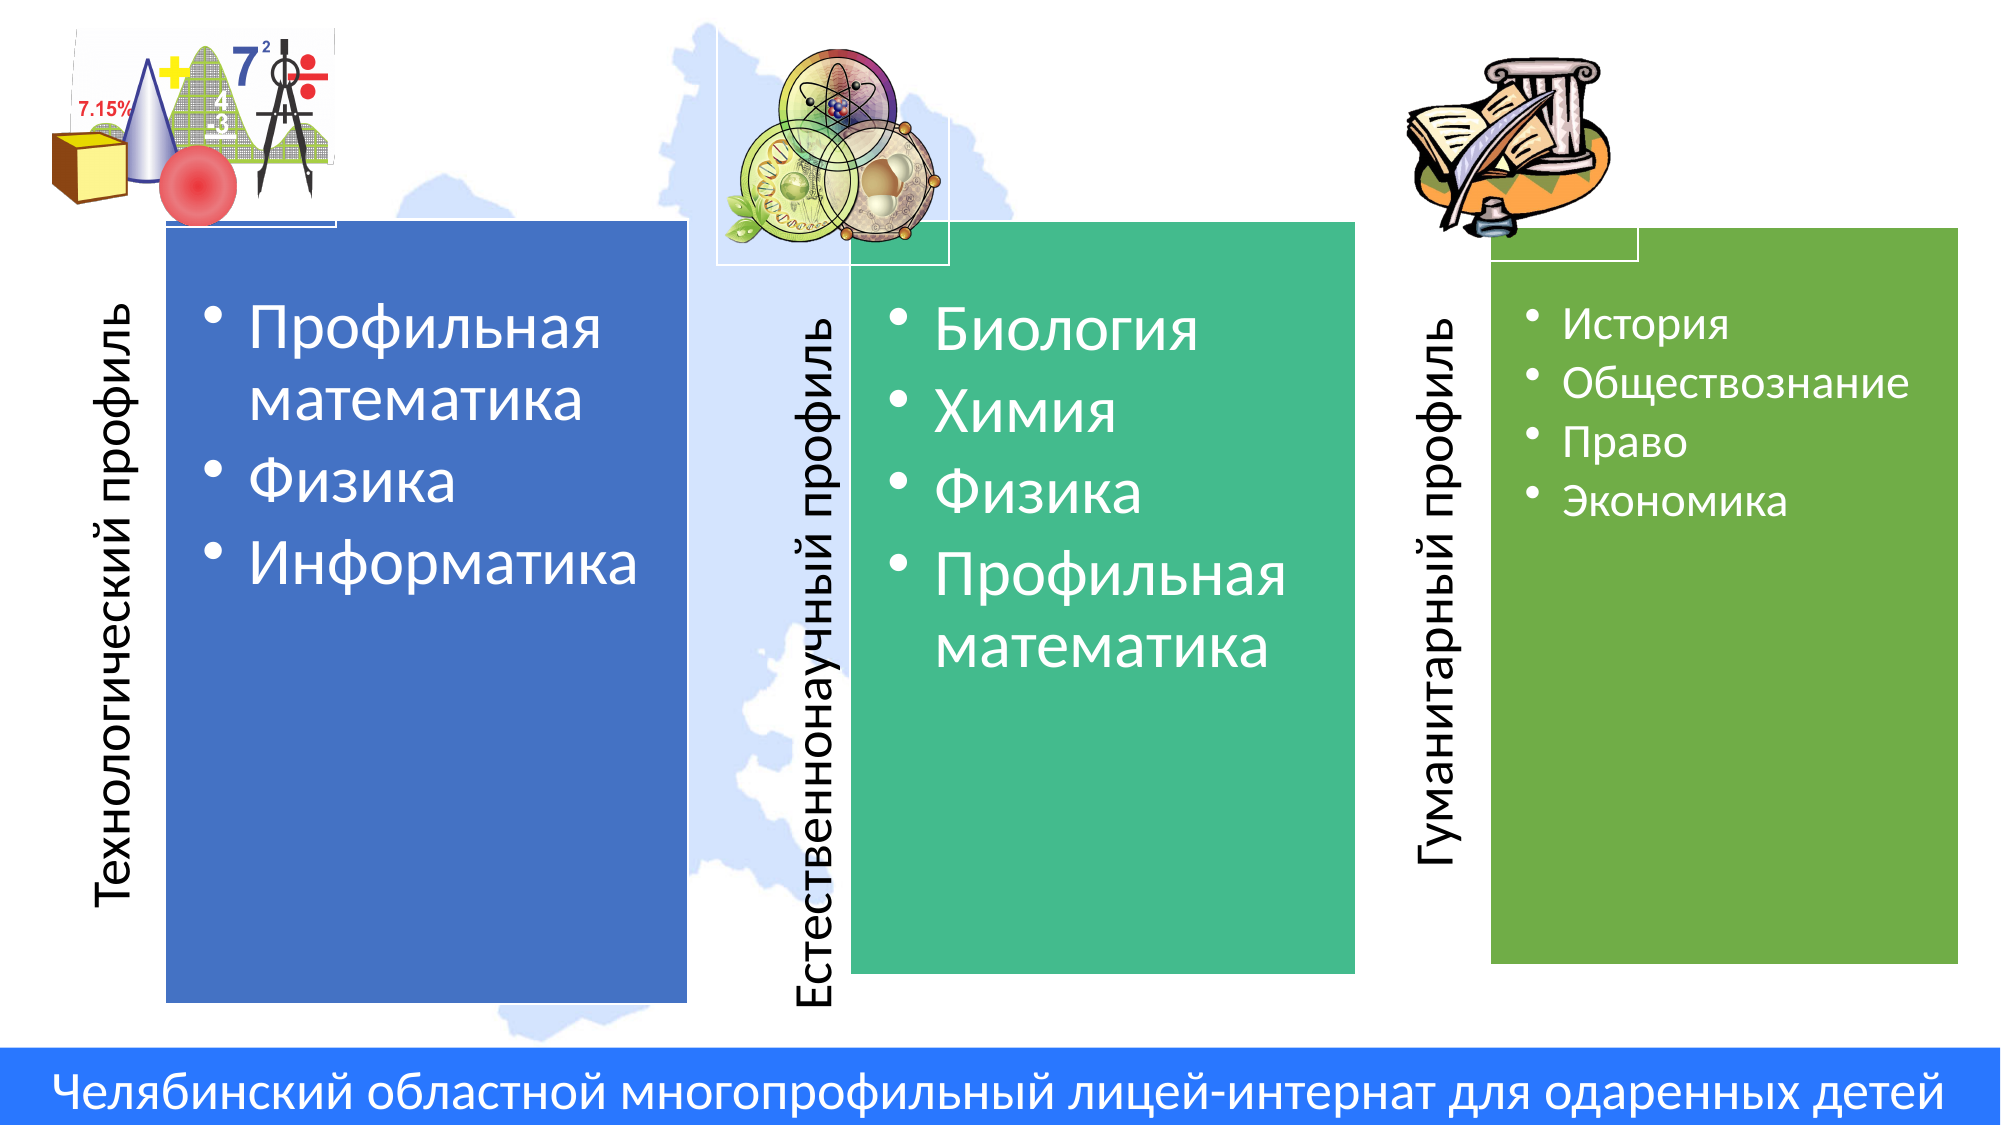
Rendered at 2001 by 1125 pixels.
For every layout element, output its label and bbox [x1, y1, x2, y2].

text_box [25, 25, 1949, 1032]
picture [0, 0, 2001, 1047]
